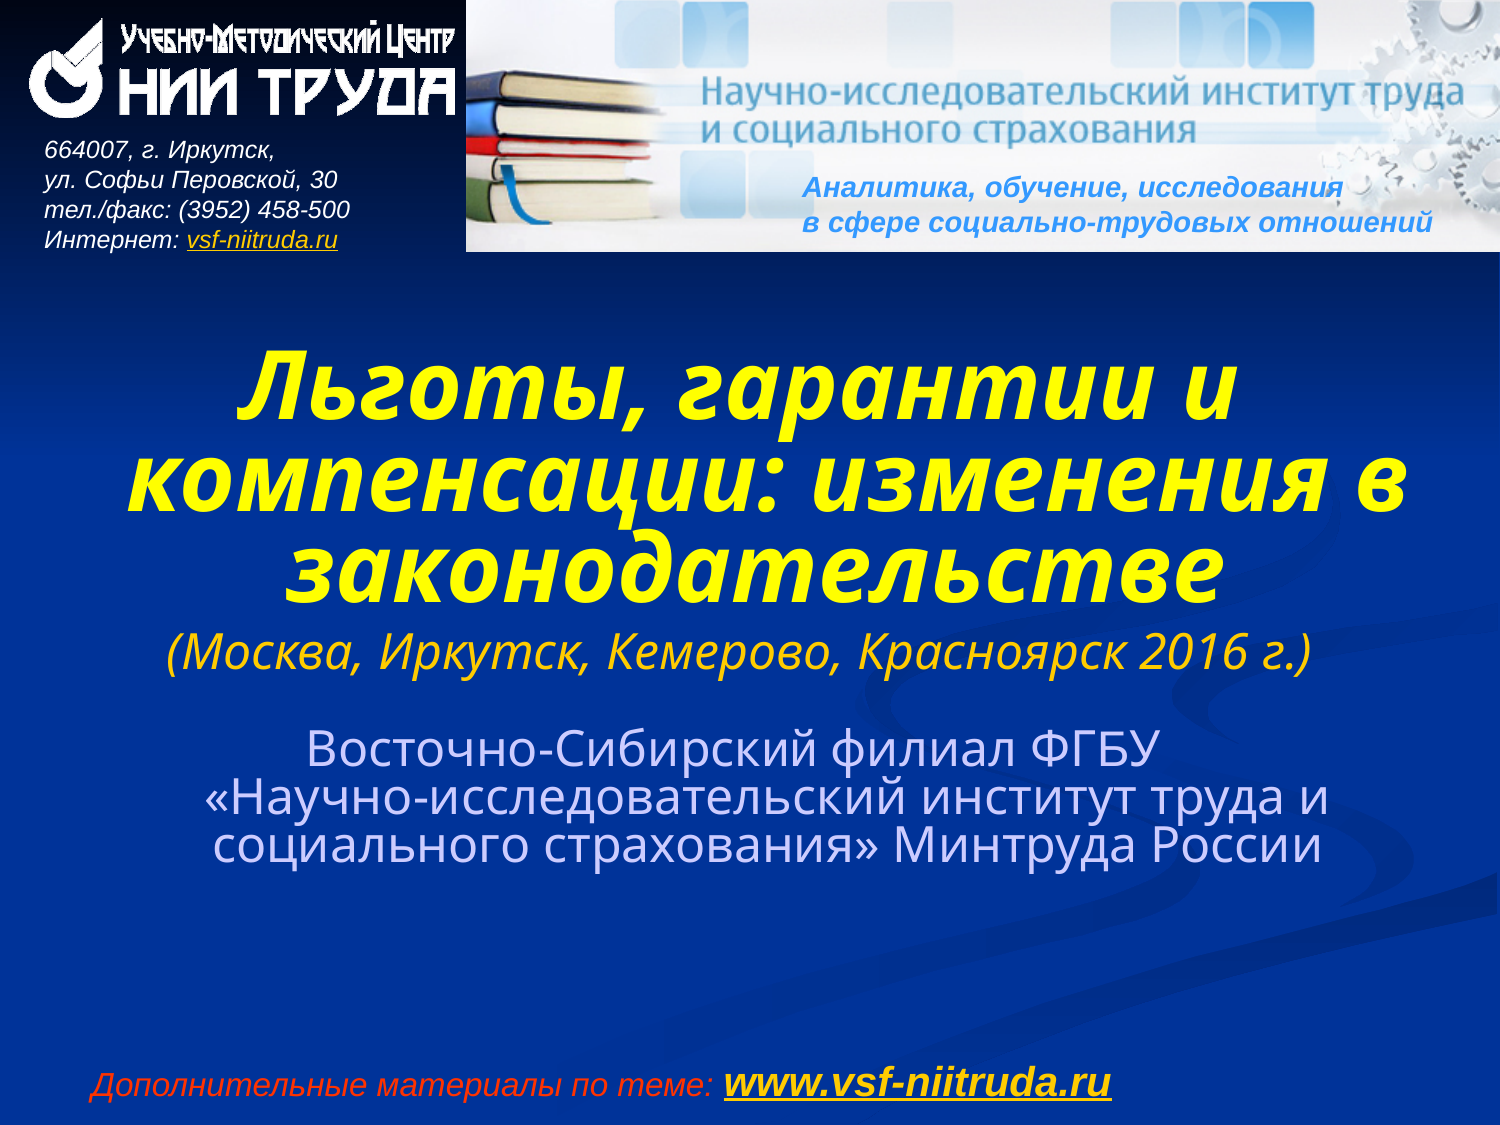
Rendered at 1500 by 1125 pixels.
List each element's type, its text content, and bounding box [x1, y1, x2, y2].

picture [466, 0, 1500, 253]
list Льготы, гарантии и компенсации: изменения в законодательстве (Москва, Иркутск, Кемерово, Красноярск 2016 г.) Восточно-Сибирский филиал ФГБУ «Научно-исследовательский институт труда и социального страхования» Минтруда России [52, 337, 1427, 1012]
text_box Дополнительные материалы по теме: www.vsf-niitruda.ru [76, 1046, 1471, 1112]
picture [29, 18, 455, 118]
text_box 664007, г. Иркутск, ул. Софьи Перовской, 30 тел./факс: (3952) 458-500 Интернет: vsf-niitruda.ru [29, 126, 465, 261]
